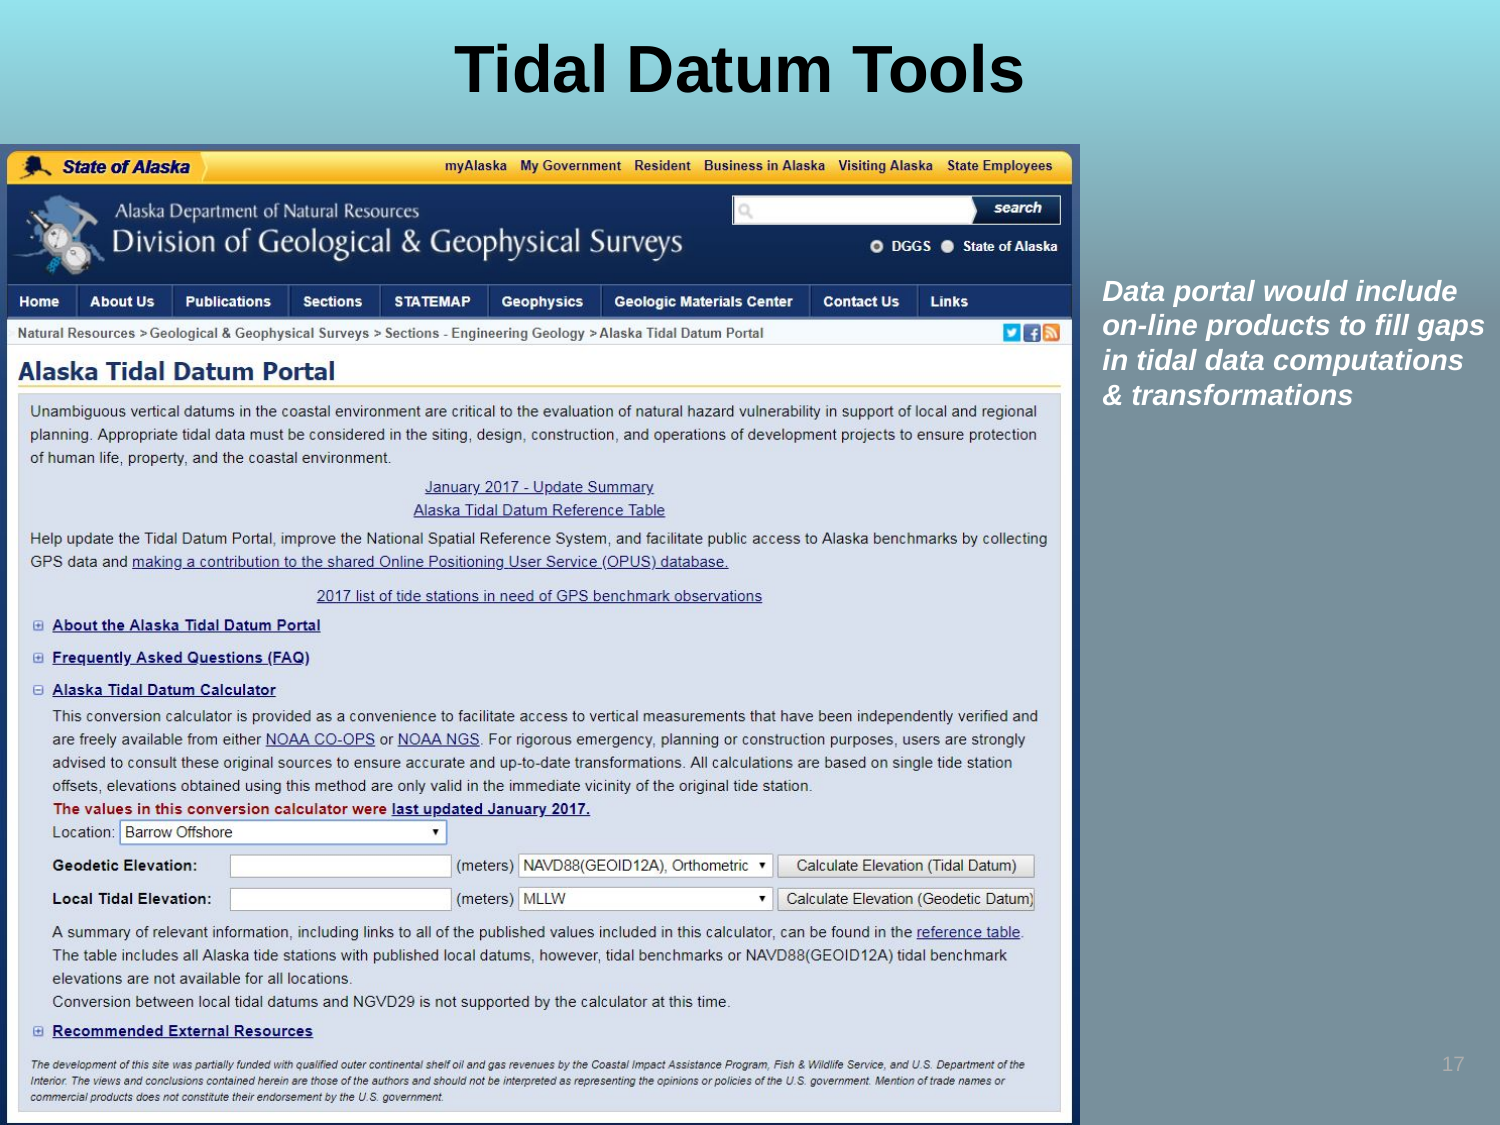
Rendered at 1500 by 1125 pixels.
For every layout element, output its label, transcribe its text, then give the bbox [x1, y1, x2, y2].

slide_number 17 [1389, 1019, 1480, 1106]
text_box Tidal Datum Tools [0, 18, 1480, 125]
text_box Data portal would include on-line products to fill gaps in tidal data computations & transformations [1087, 264, 1500, 419]
picture [0, 144, 1080, 1125]
